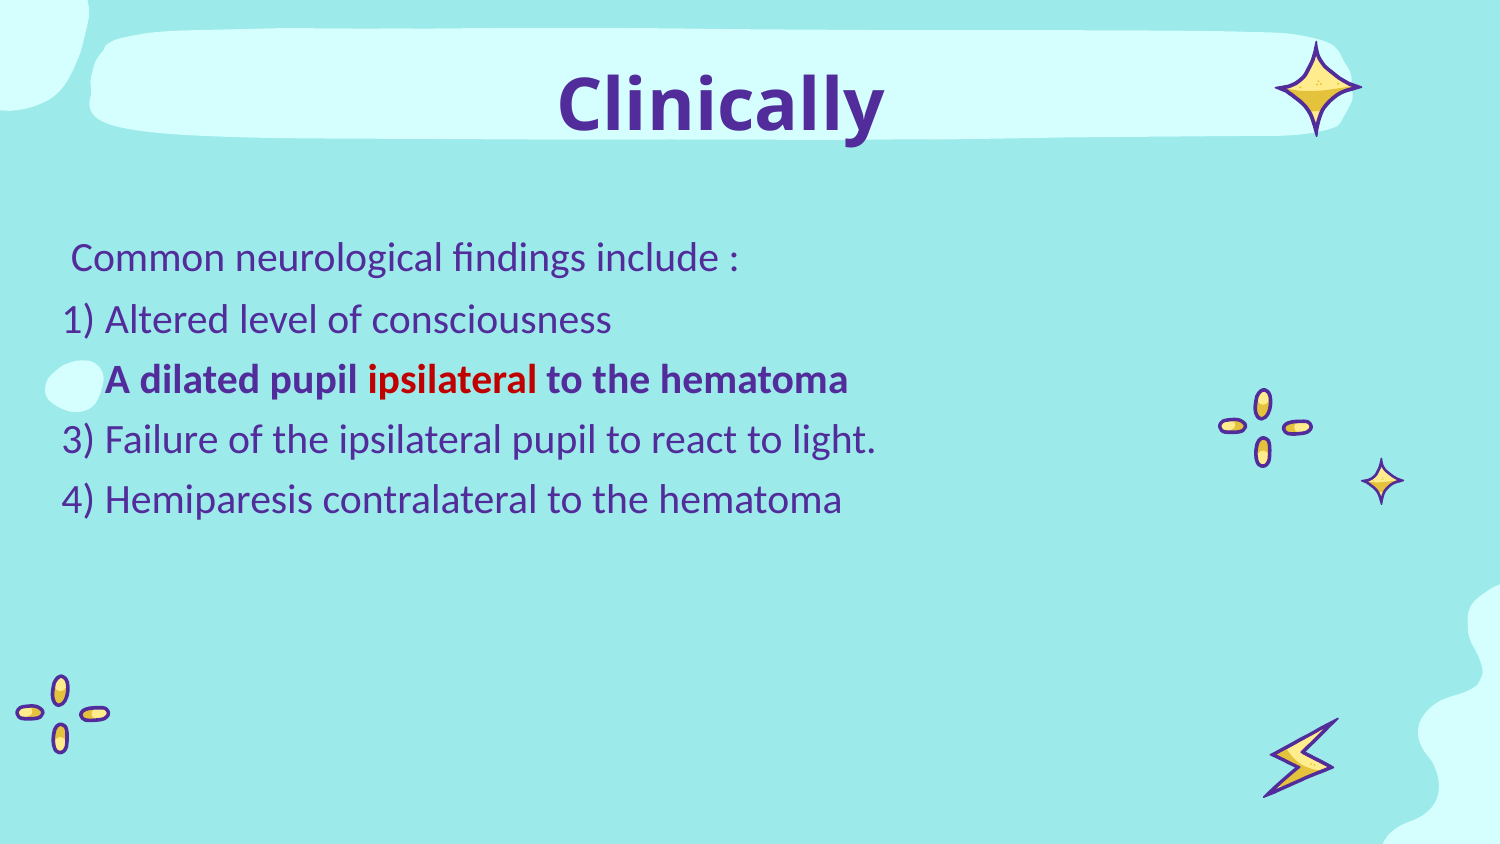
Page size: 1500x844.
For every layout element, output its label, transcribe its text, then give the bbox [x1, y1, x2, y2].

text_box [1182, 557, 1337, 803]
text_box [89, 27, 1318, 133]
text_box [15, 674, 111, 755]
title Clinically [154, 56, 1287, 147]
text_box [1275, 41, 1362, 137]
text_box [1217, 387, 1314, 469]
subtitle Common neurological findings include : 1) Altered level of consciousness 2) A dilated pupil ipsilateral to the hematoma 3) Failure of the ipsilateral pupil to react to light. 4) Hemiparesis contralateral to the hematoma [46, 215, 1458, 844]
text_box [1270, 712, 1335, 805]
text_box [1361, 458, 1404, 505]
text_box [45, 360, 104, 413]
text_box [1382, 584, 1500, 844]
